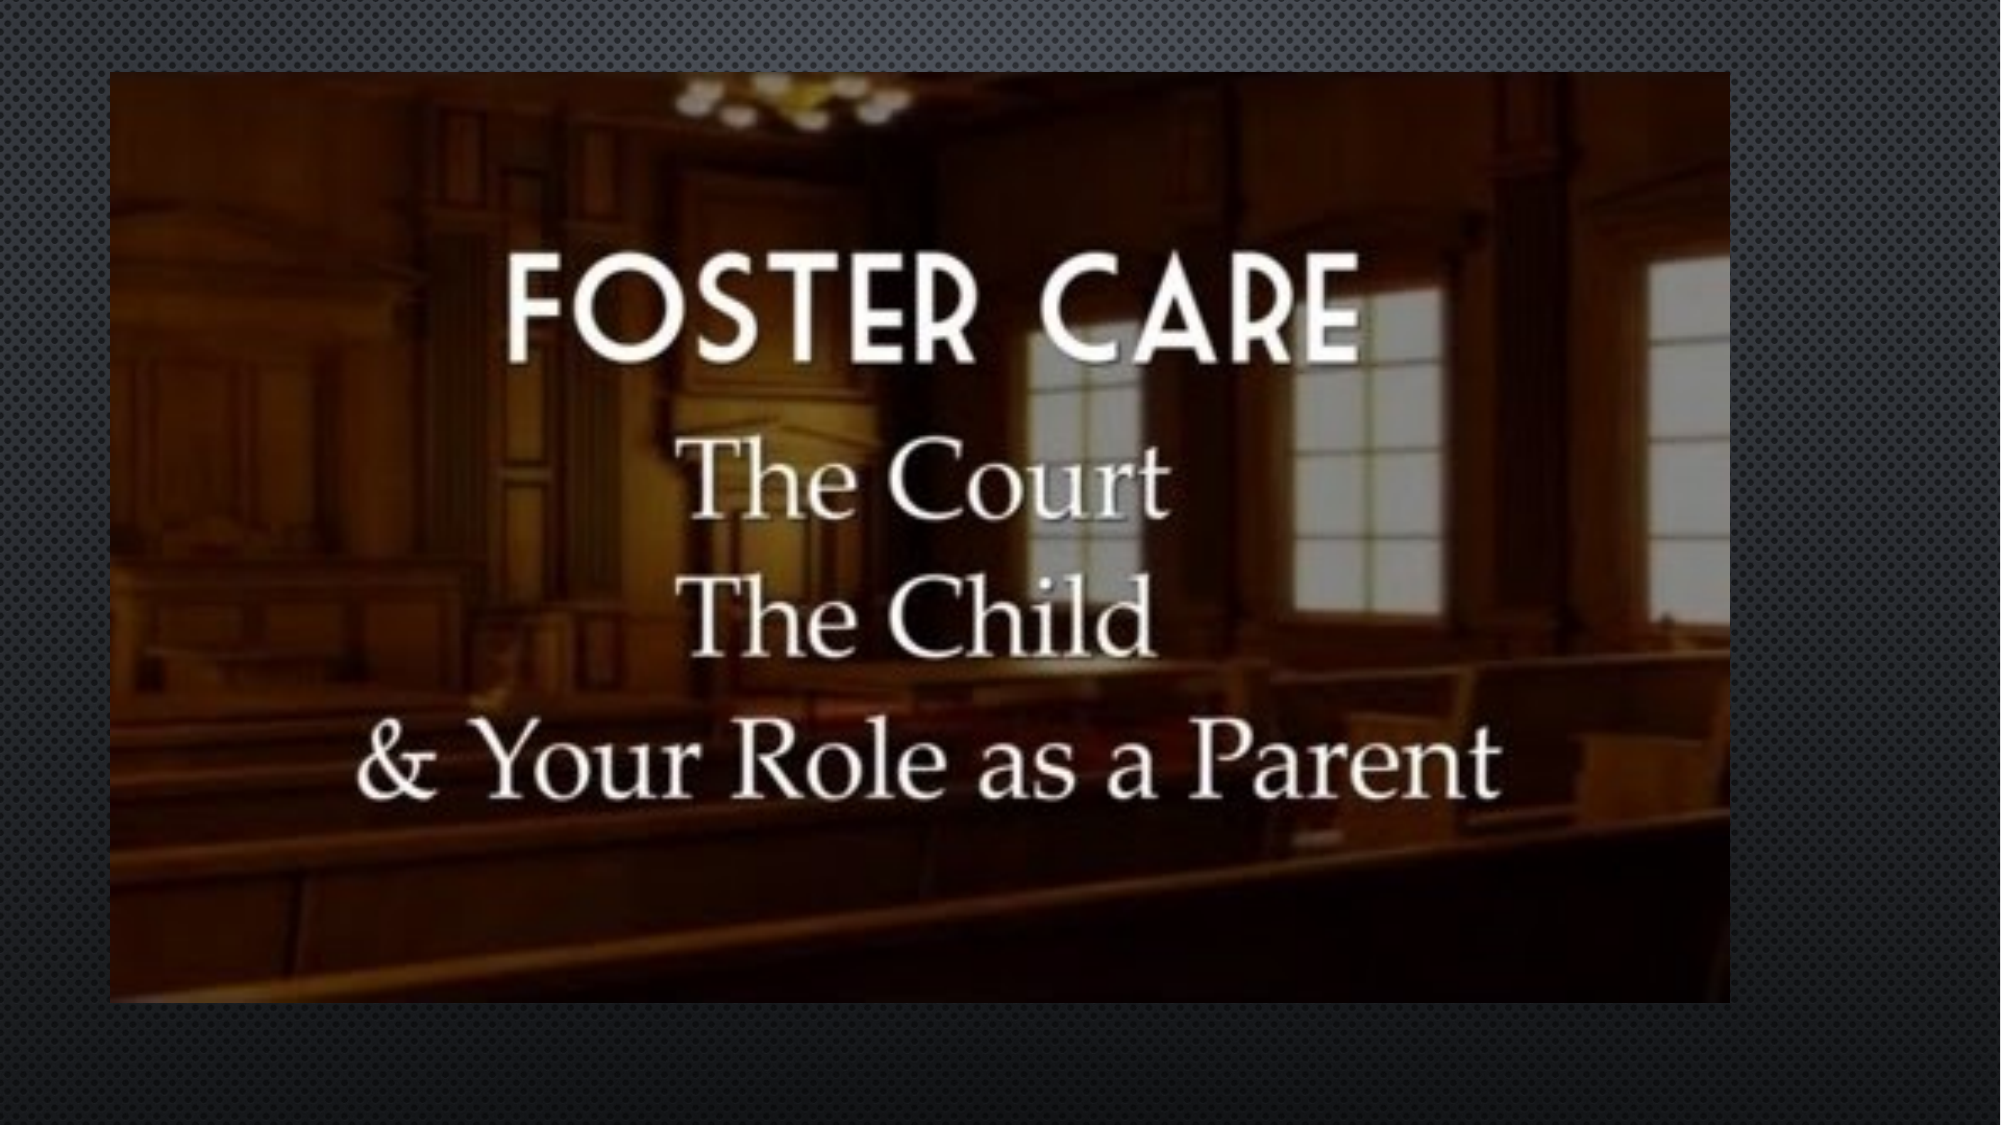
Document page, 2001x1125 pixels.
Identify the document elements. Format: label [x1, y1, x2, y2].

list [109, 71, 1731, 1005]
